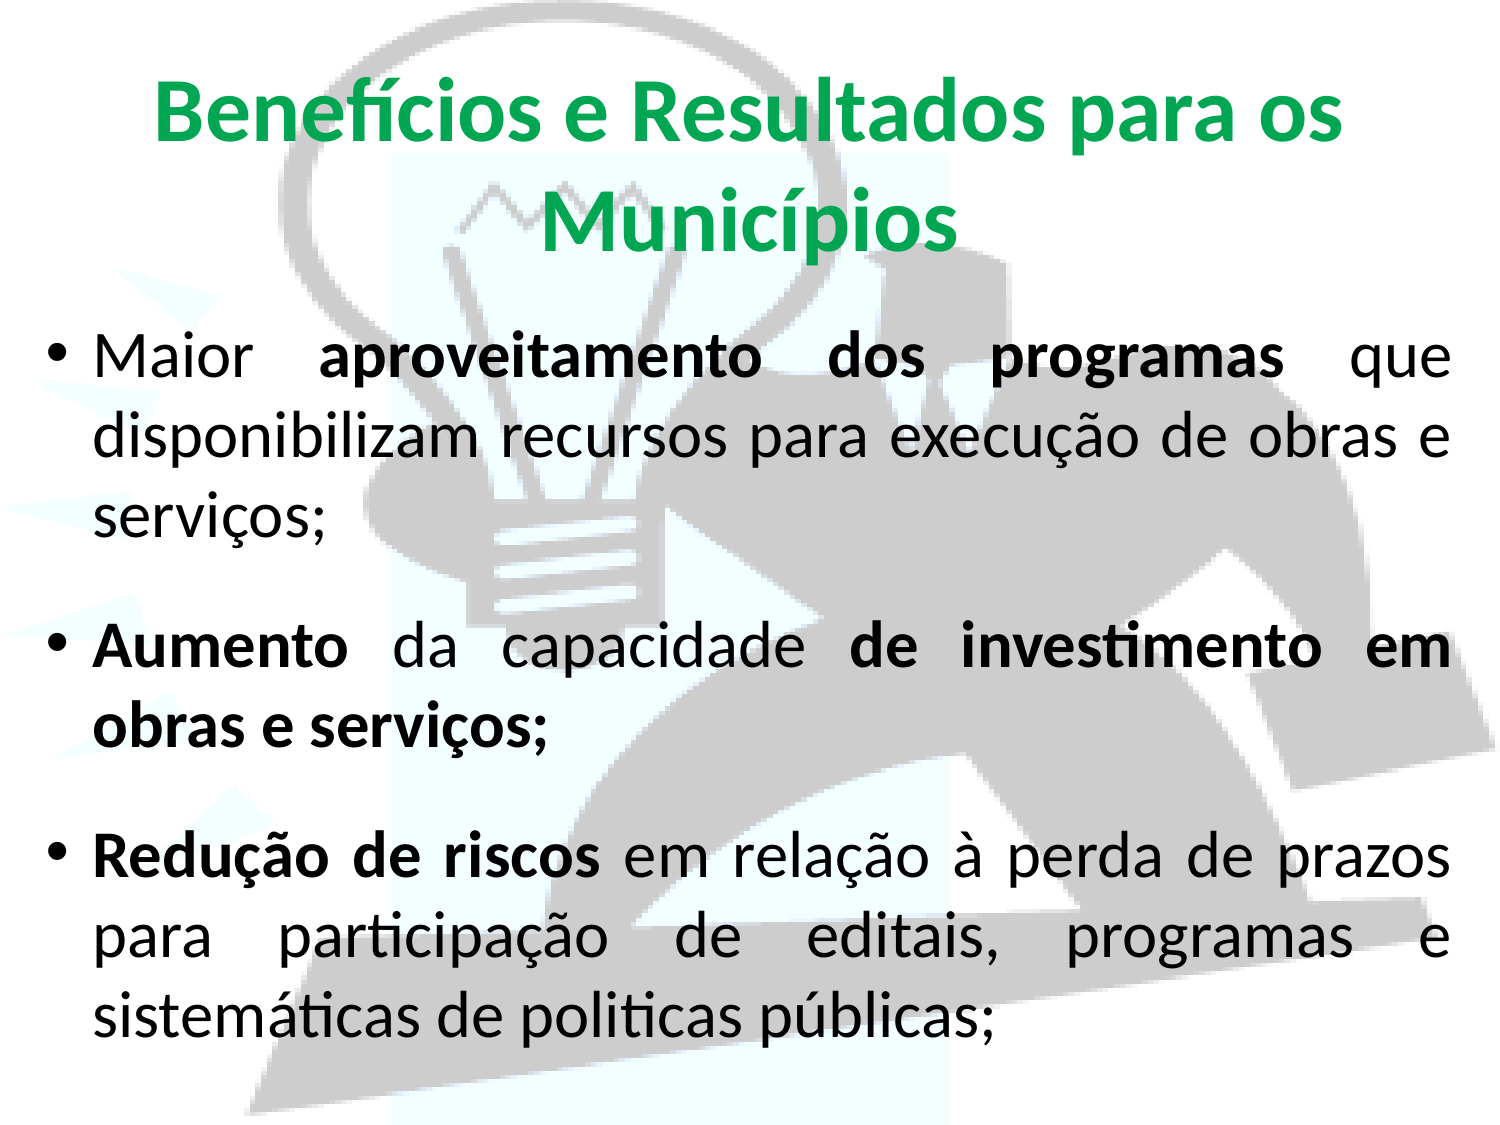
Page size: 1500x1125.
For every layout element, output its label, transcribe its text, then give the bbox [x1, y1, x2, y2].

text_box Maior aproveitamento dos programas que disponibilizam recursos para execução de obras e serviços; Aumento da capacidade de investimento em obras e serviços; Redução de riscos em relação à perda de prazos para participação de editais, programas e sistemáticas de politicas públicas; [30, 303, 1468, 1059]
picture [0, 0, 1500, 1125]
text_box Benefícios e Resultados para os Municípios [18, 42, 1481, 278]
